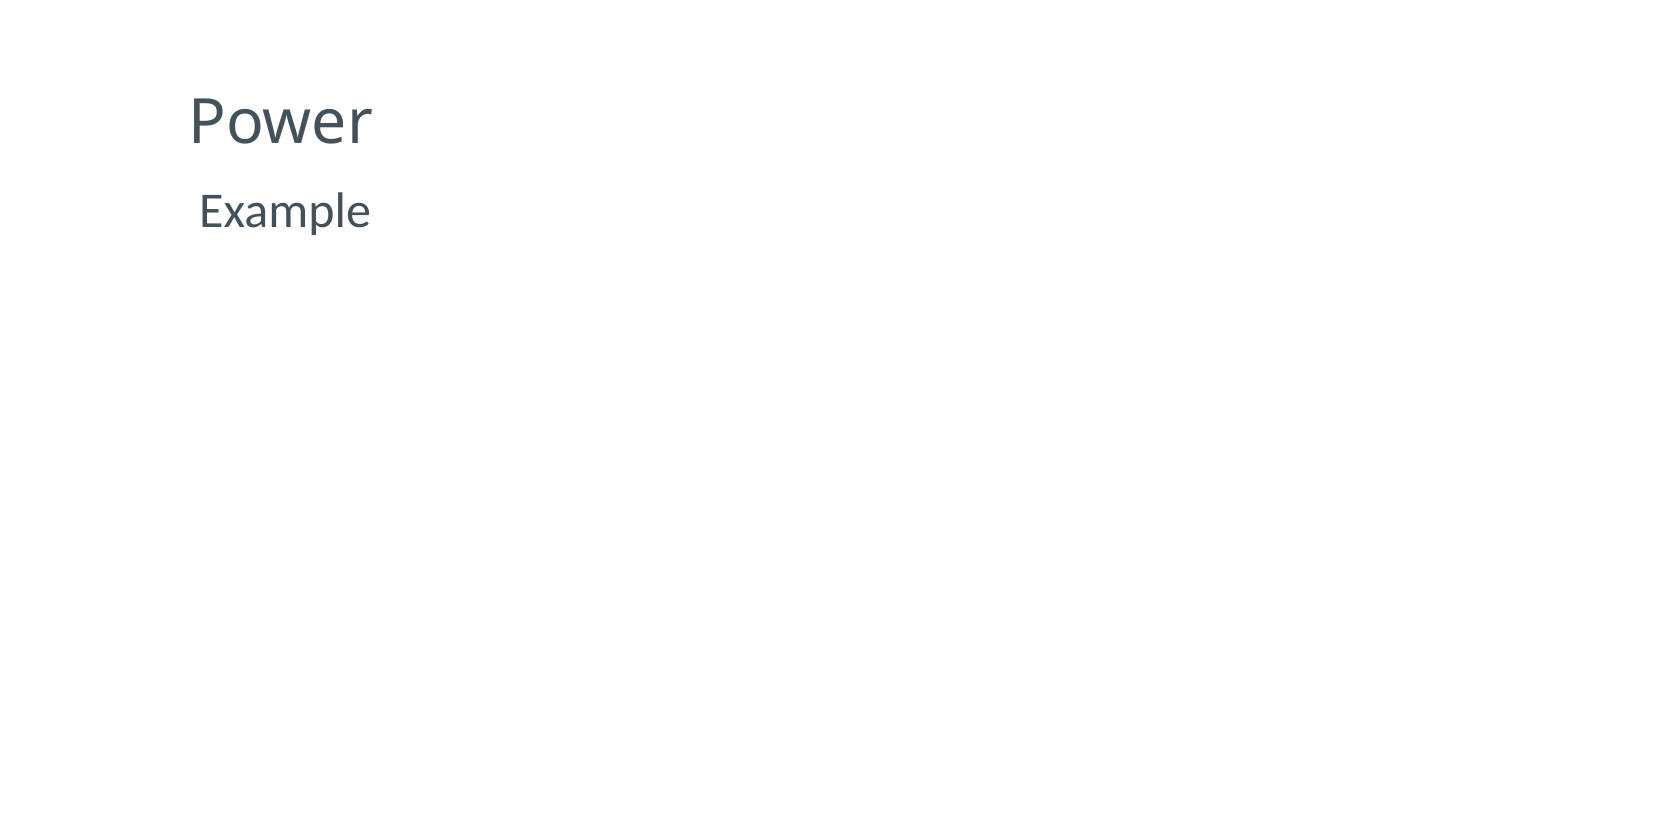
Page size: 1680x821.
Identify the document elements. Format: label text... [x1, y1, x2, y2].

list Example [184, 177, 1433, 623]
title Power [173, 43, 1433, 203]
